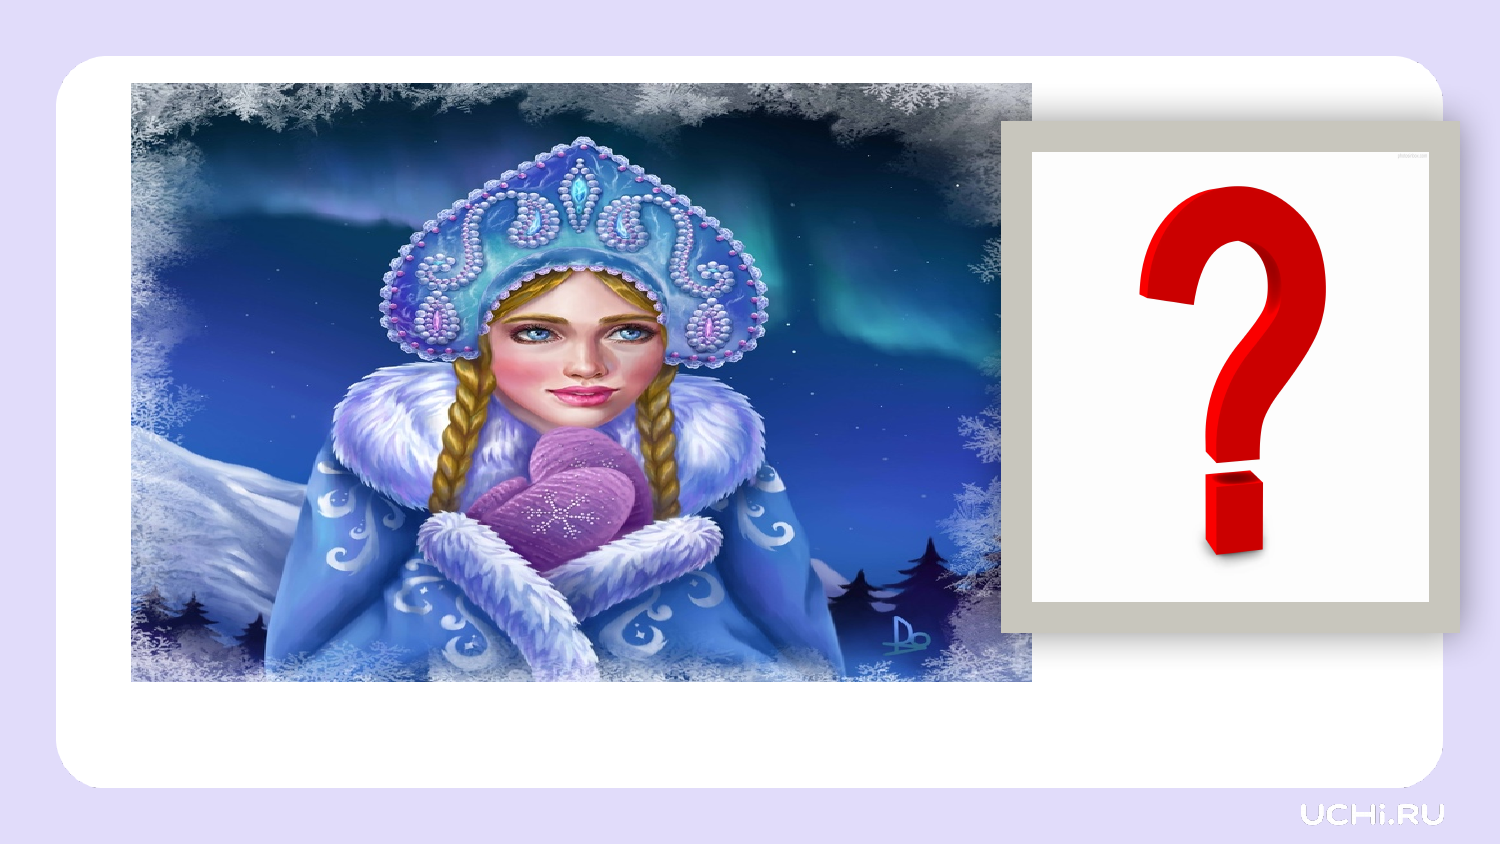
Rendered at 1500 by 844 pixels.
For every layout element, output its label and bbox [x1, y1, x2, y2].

picture [1301, 802, 1444, 826]
picture [56, 56, 1443, 788]
